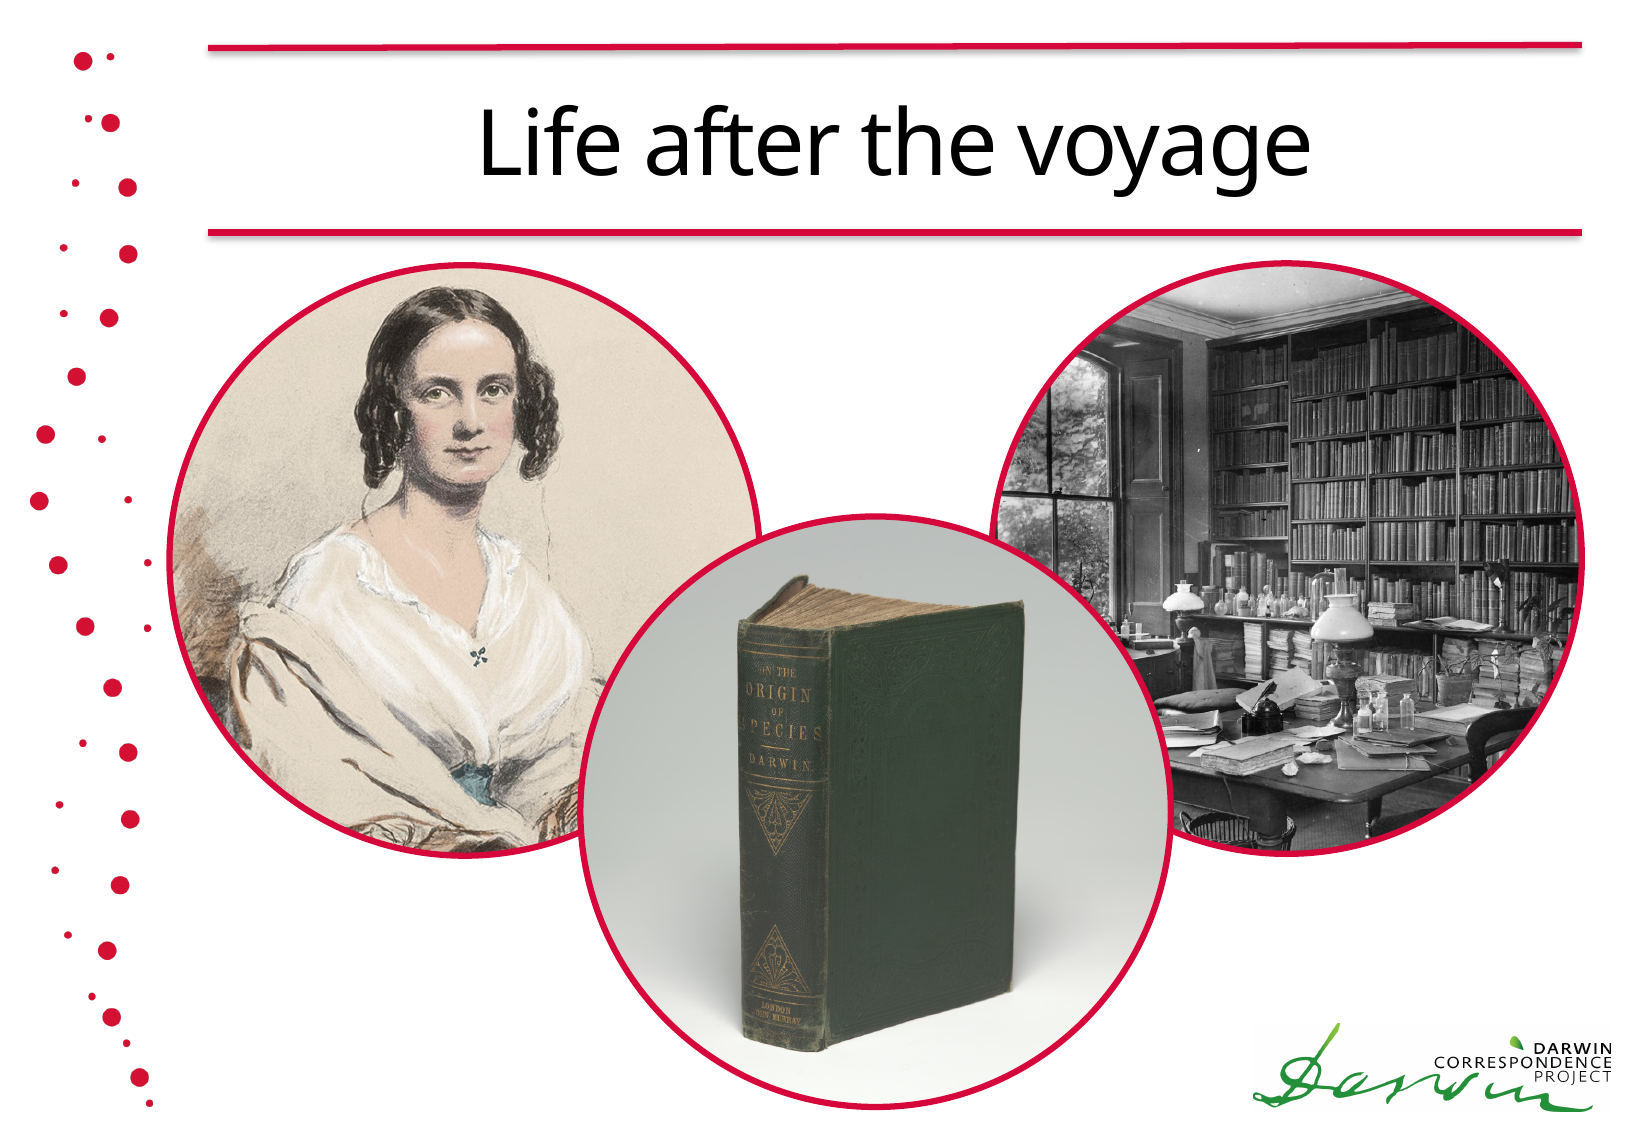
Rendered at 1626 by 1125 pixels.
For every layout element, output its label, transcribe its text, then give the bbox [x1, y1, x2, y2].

title Life after the voyage [208, 45, 1582, 233]
picture [30, 52, 153, 1107]
picture [169, 263, 1583, 1108]
picture [1253, 1023, 1611, 1112]
